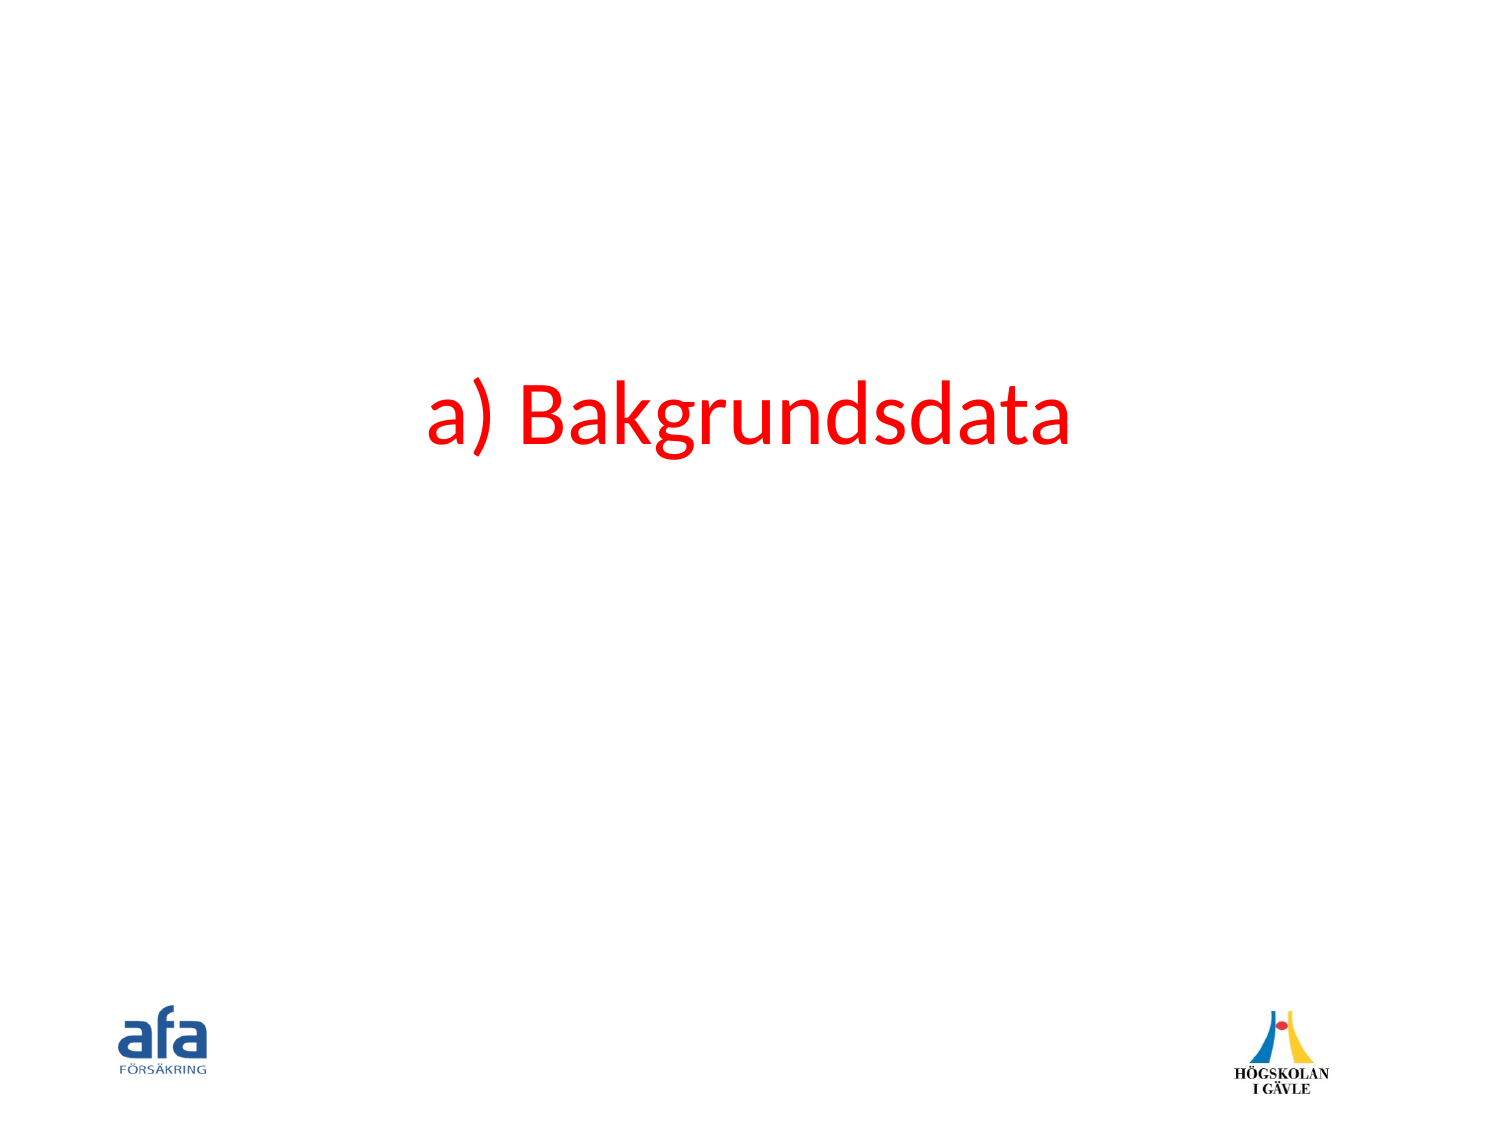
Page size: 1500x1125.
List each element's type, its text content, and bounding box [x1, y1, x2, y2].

picture [88, 987, 244, 1095]
picture [1233, 1011, 1329, 1095]
title a) Bakgrundsdata [112, 262, 1388, 555]
